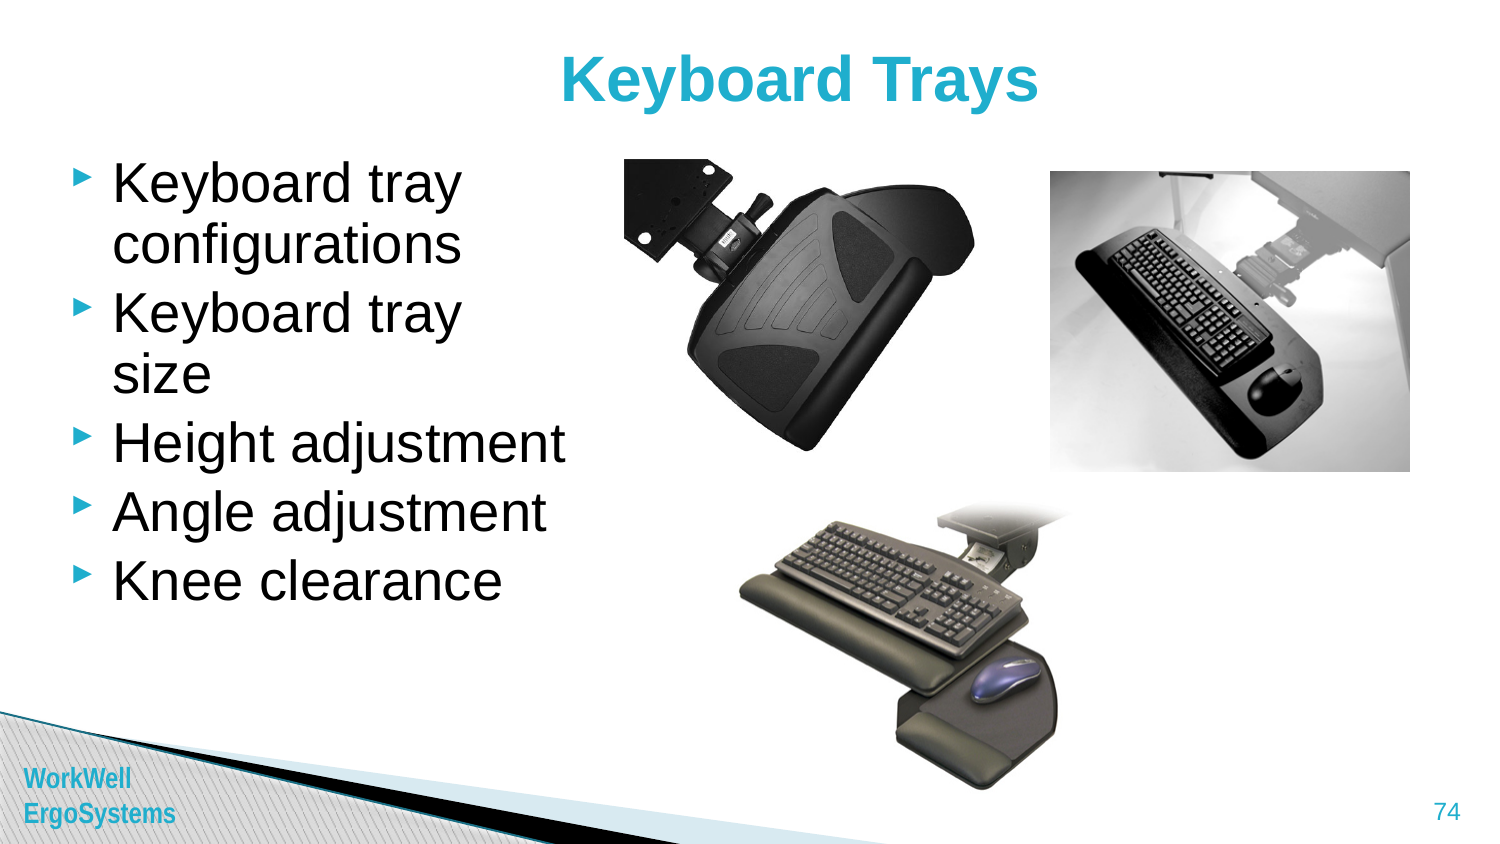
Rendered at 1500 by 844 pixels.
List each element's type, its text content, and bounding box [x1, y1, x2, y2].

picture [724, 496, 1126, 798]
picture [1049, 171, 1410, 472]
slide_number 74 [1418, 788, 1479, 834]
title Keyboard Trays [162, 28, 1438, 122]
picture [624, 159, 1004, 460]
list Keyboard tray configurations Keyboard tray size Height adjustment Angle adjustment Knee clearance [37, 146, 588, 775]
